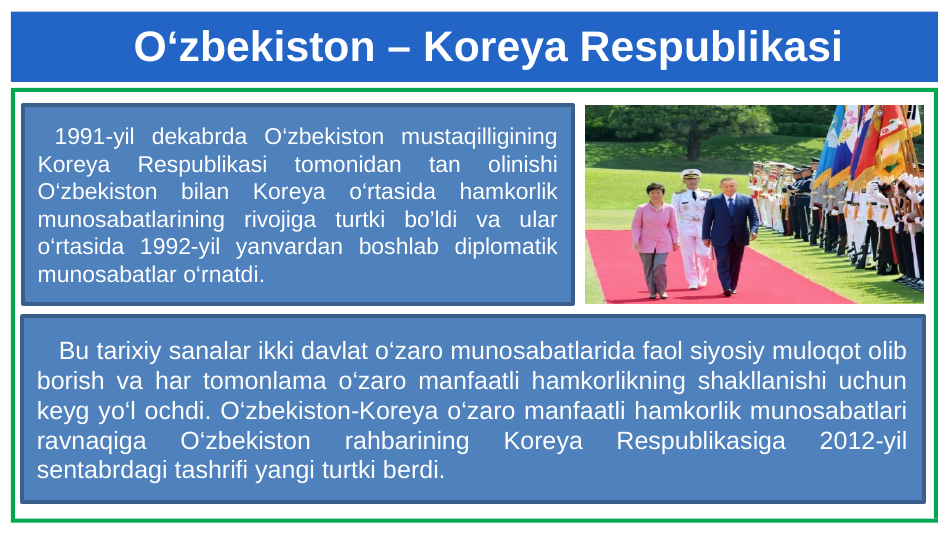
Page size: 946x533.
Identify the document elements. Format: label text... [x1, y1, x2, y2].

text_box 1991-yil dekabrda O‘zbekiston mustaqilligining Koreya Respublikasi tomonidan tan olinishi O‘zbekiston bilan Koreya o‘rtasida hamkorlik munosabatlarining rivojiga turtki bo’ldi va ular o‘rtasida 1992-yil yanvardan boshlab diplomatik munosabatlar o‘rnatdi. [21, 103, 575, 306]
text_box Bu tarixiy sanalar ikki davlat o‘zaro munosabatlarida faol siyosiy muloqot olib borish va har tomonlama o‘zaro manfaatli hamkorlikning shakllanishi uchun keyg yo‘l ochdi. O‘zbekiston-Koreya o‘zaro manfaatli hamkorlik munosabatlari ravnaqiga O‘zbekiston rahbarining Koreya Respublikasiga 2012-yil sentabrdagi tashrifi yangi turtki berdi. [20, 314, 926, 504]
title O‘zbekiston – Koreya Respublikasi [116, 15, 844, 108]
picture [585, 104, 925, 304]
